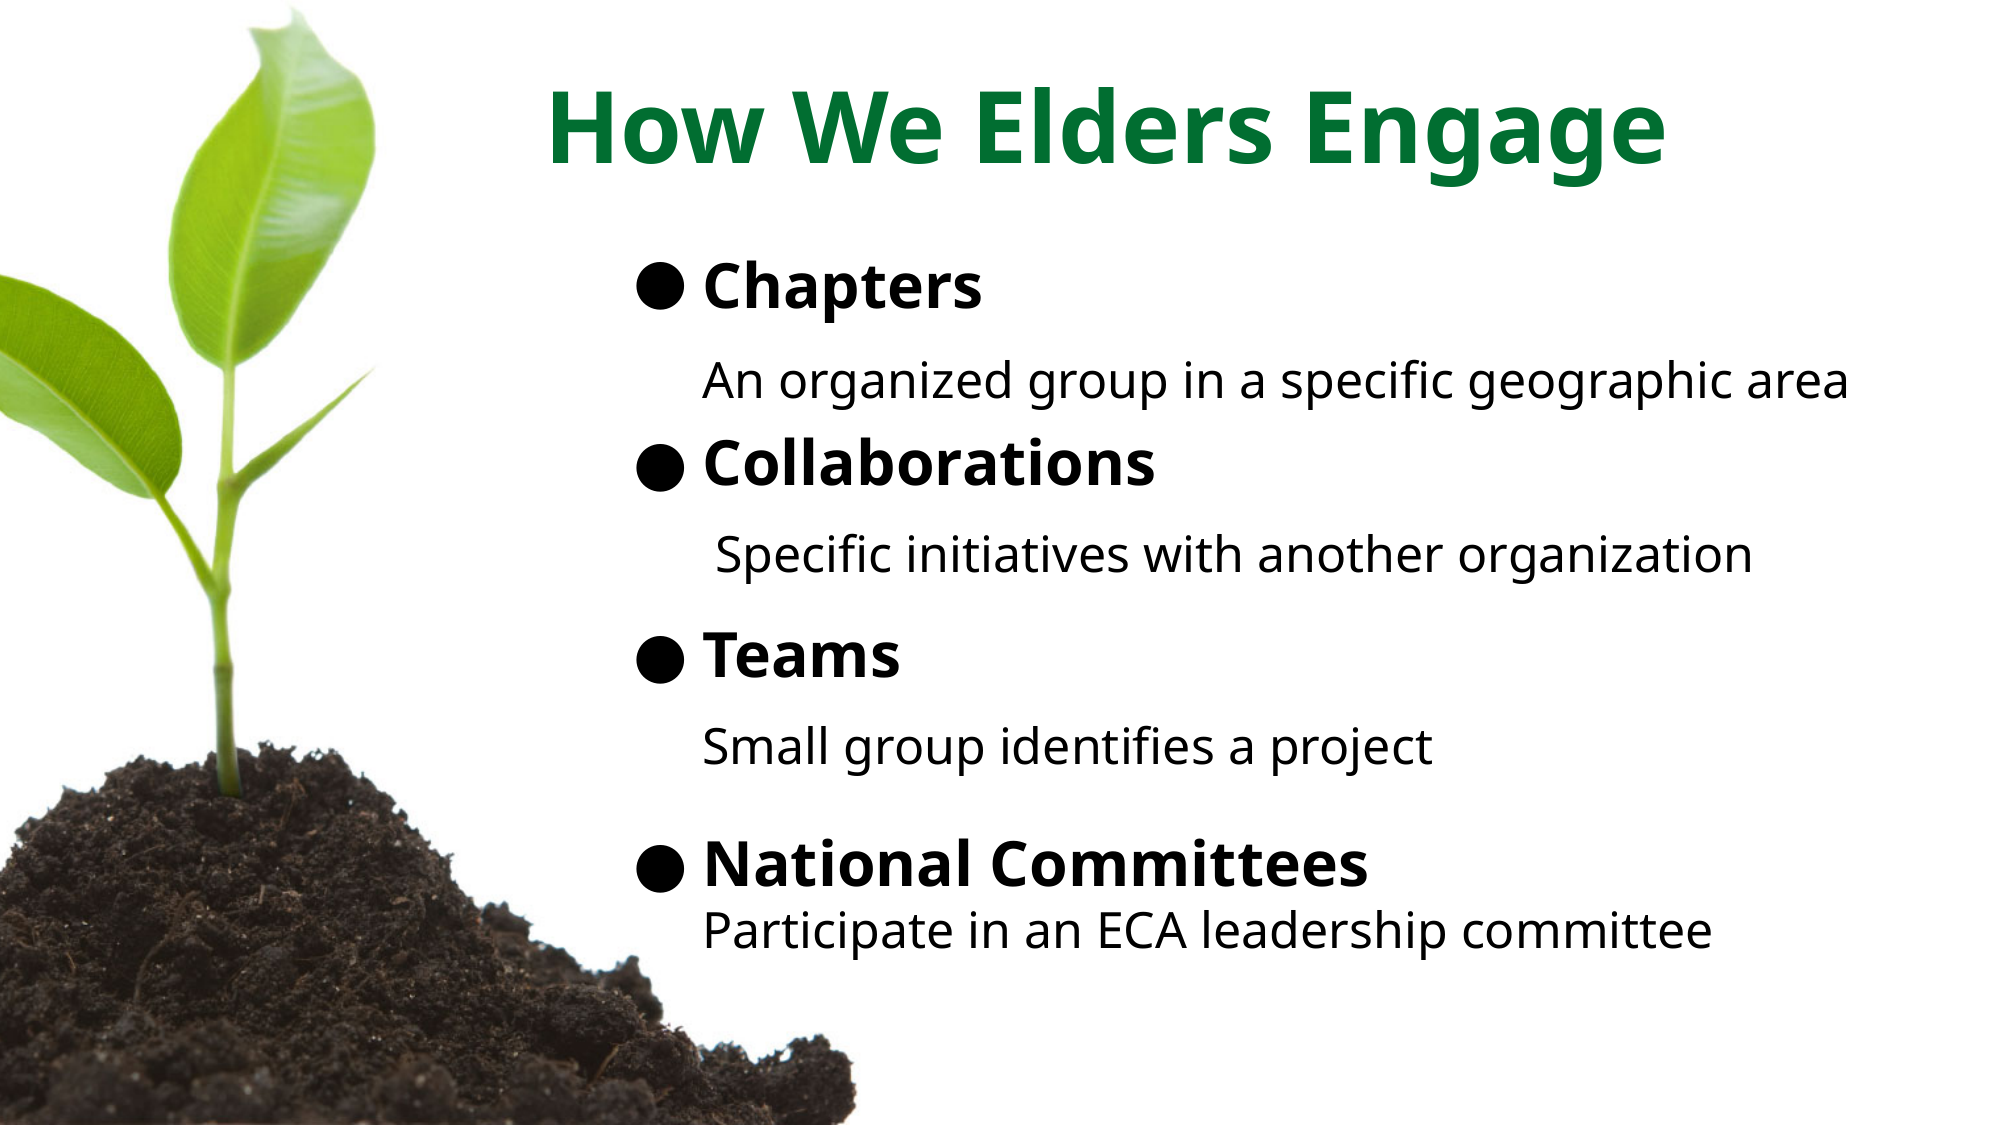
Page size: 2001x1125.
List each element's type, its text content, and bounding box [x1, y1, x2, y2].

text_box How We Elders Engage [867, 55, 1842, 226]
text_box Collaborations Specific initiatives with another organization [867, 395, 1946, 670]
text_box National Committees Participate in an ECA leadership committee [867, 809, 1899, 979]
text_box Teams Small group identifies a project [867, 486, 1842, 809]
picture [0, 0, 863, 1125]
text_box Chapters An organized group in a specific geographic area [867, 225, 2000, 440]
